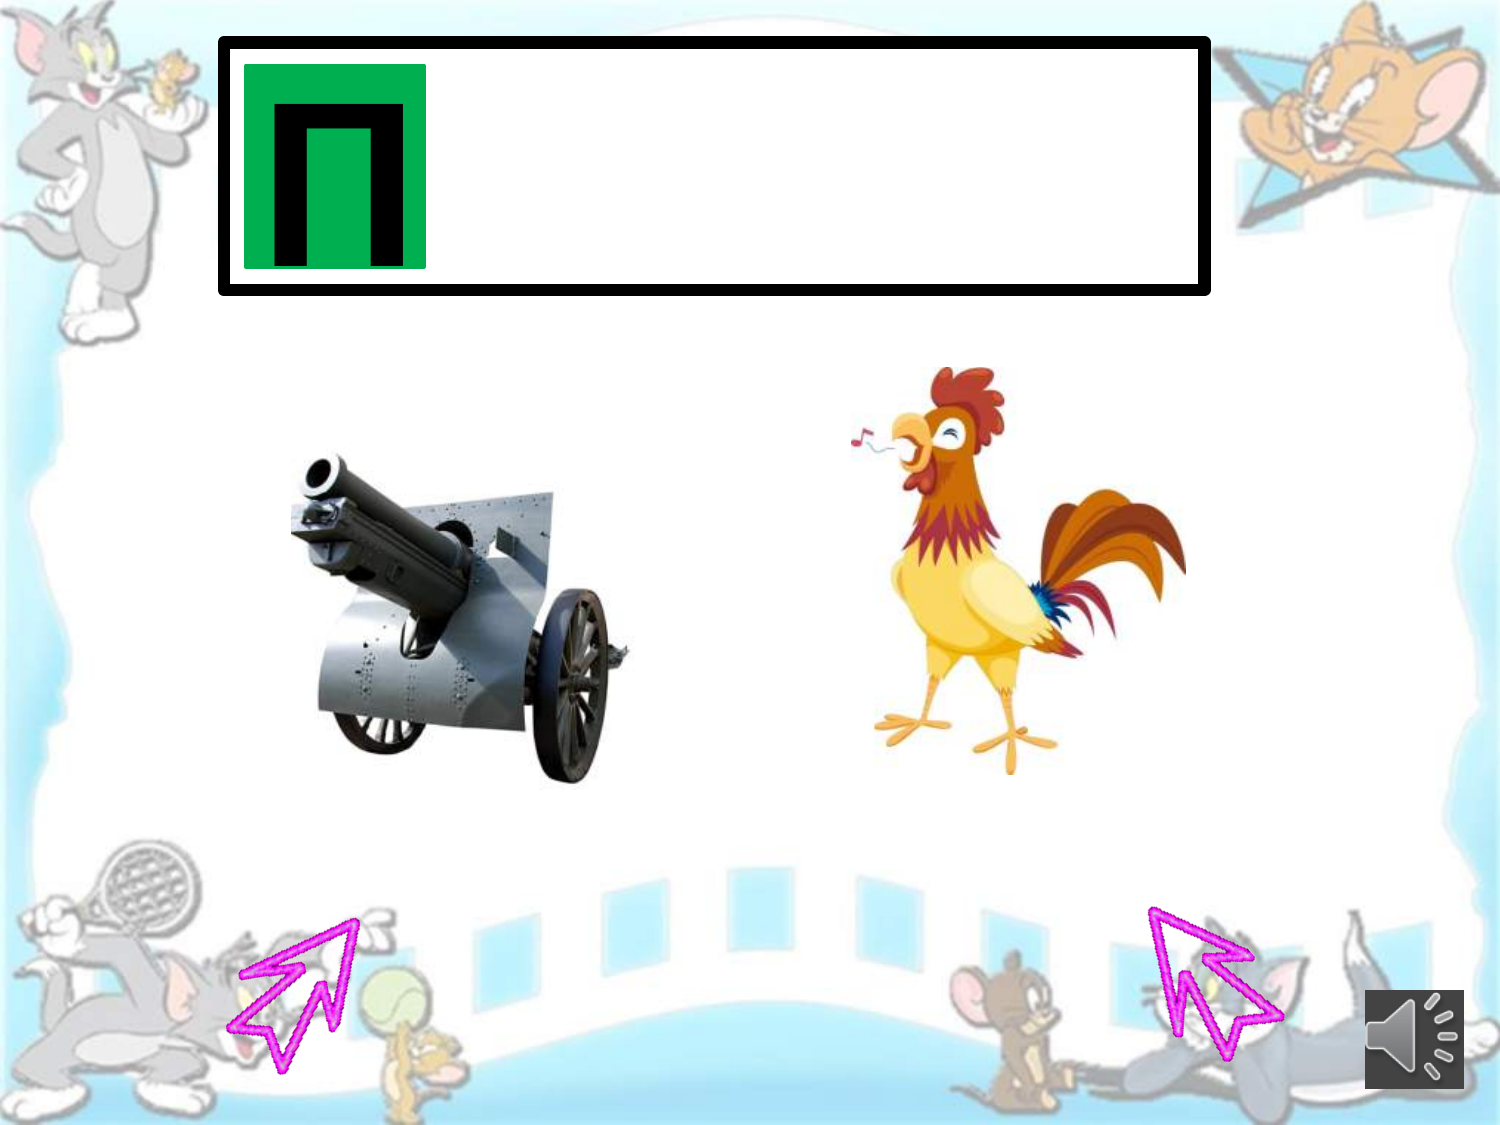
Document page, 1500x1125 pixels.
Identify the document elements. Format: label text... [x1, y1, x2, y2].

text_box [222, 40, 1206, 292]
text_box П [244, 64, 426, 269]
picture [0, 0, 1500, 1125]
